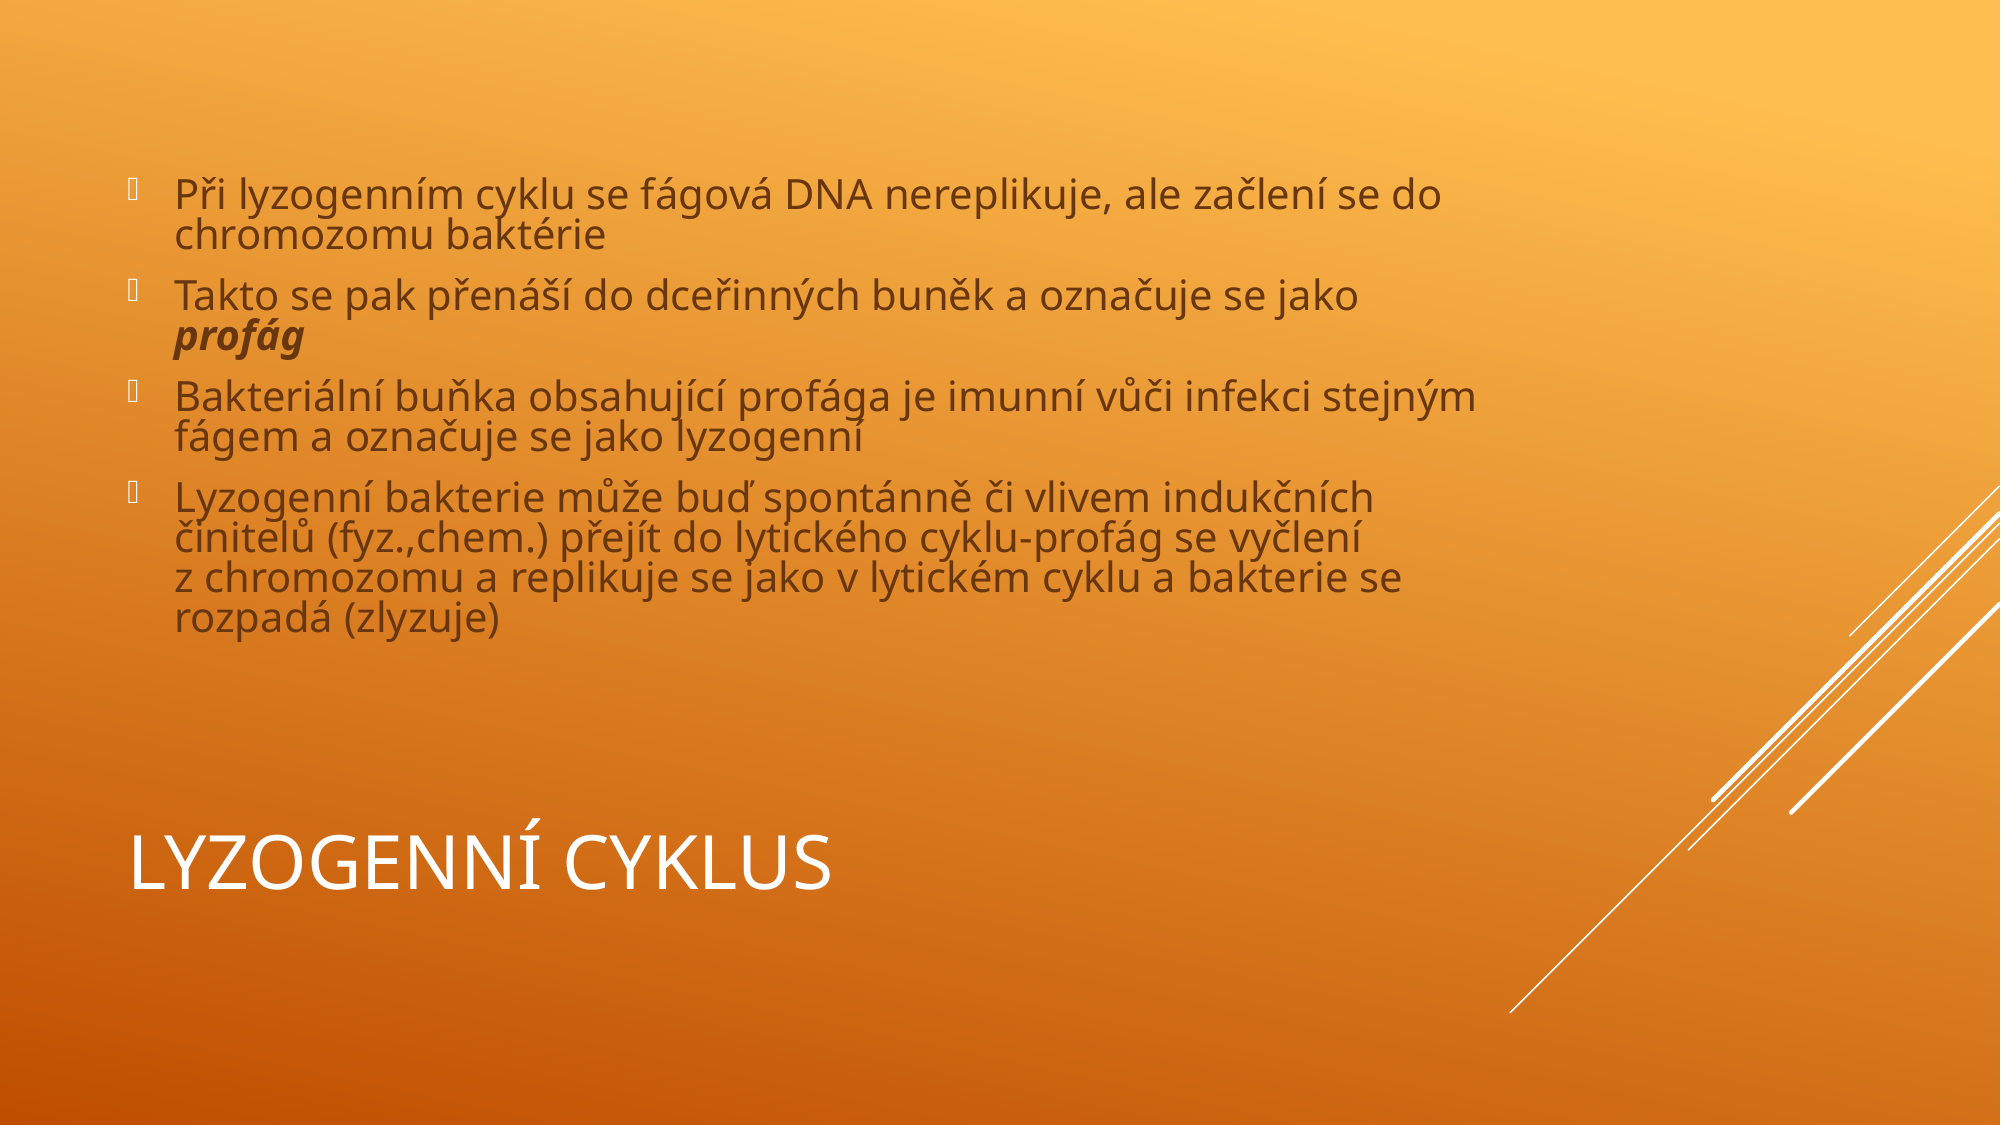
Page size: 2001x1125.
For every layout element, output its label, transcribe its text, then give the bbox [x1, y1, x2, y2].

title Lyzogenní cyklus [112, 736, 1513, 984]
list Při lyzogenním cyklu se fágová DNA nereplikuje, ale začlení se do chromozomu baktérie Takto se pak přenáší do dceřinných buněk a označuje se jako profág Bakteriální buňka obsahující profága je imunní vůči infekci stejným fágem a označuje se jako lyzogenní Lyzogenní bakterie může buď spontánně či vlivem indukčních činitelů (fyz.,chem.) přejít do lytického cyklu-profág se vyčlení z chromozomu a replikuje se jako v lytickém cyklu a bakterie se rozpadá (zlyzuje) [112, 112, 1513, 706]
